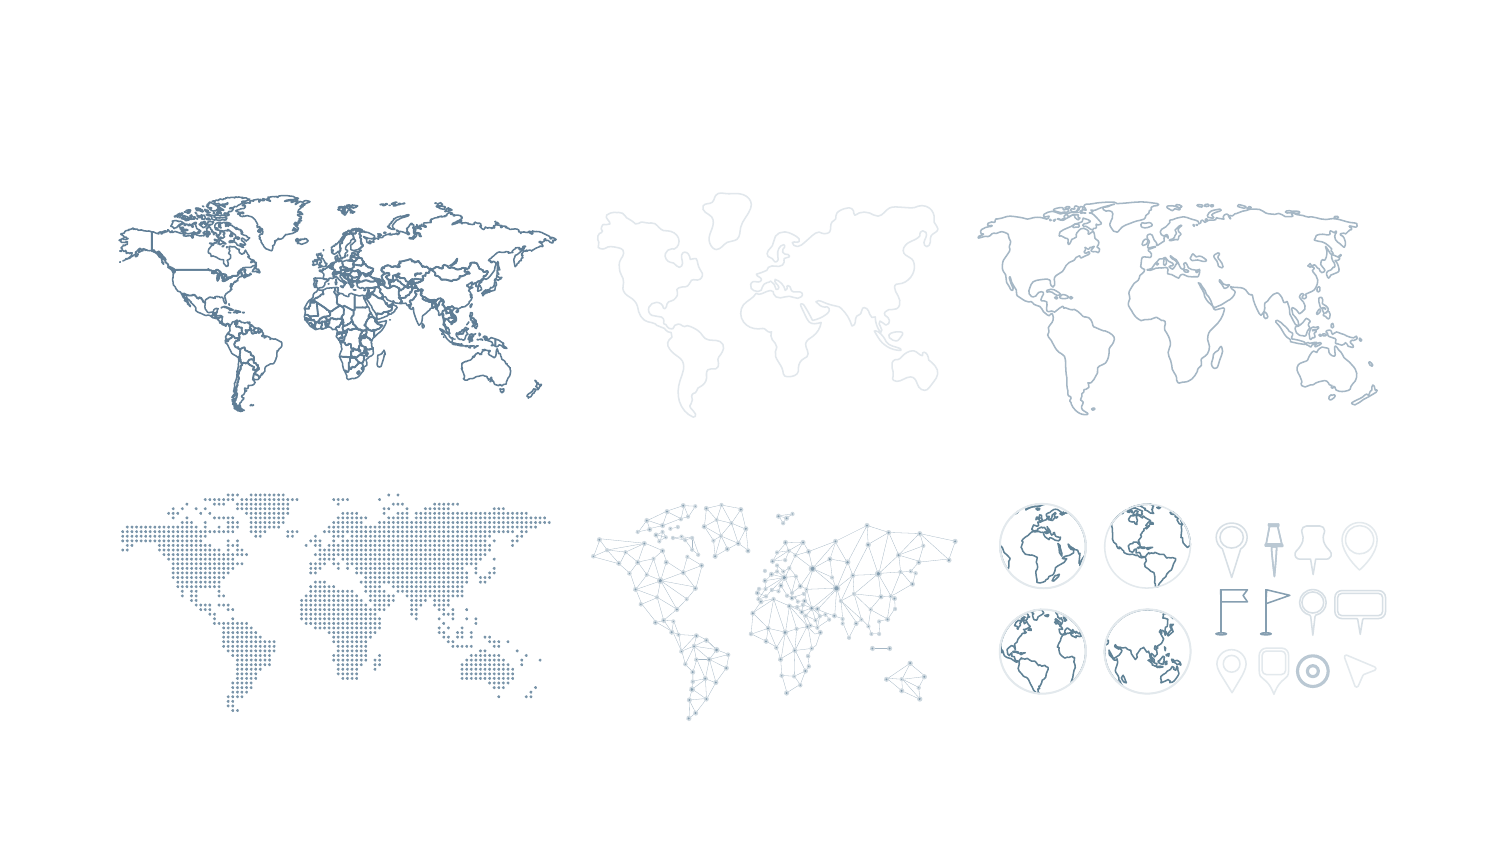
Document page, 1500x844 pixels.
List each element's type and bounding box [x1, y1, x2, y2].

text_box [1297, 655, 1329, 687]
text_box [1101, 608, 1194, 695]
text_box [118, 195, 557, 412]
text_box [1216, 649, 1247, 693]
text_box [1295, 526, 1332, 575]
text_box [1299, 589, 1327, 636]
text_box [1344, 655, 1376, 688]
text_box [994, 503, 1092, 589]
text_box [1215, 522, 1248, 578]
text_box [996, 609, 1089, 695]
text_box [1342, 522, 1378, 570]
text_box [1334, 590, 1386, 635]
text_box [1215, 589, 1248, 636]
text_box [120, 493, 552, 713]
text_box [589, 502, 959, 722]
text_box [1258, 647, 1289, 695]
text_box [977, 201, 1378, 415]
text_box [1260, 589, 1291, 636]
text_box [597, 192, 939, 418]
text_box [1265, 523, 1283, 577]
text_box [1100, 503, 1196, 589]
